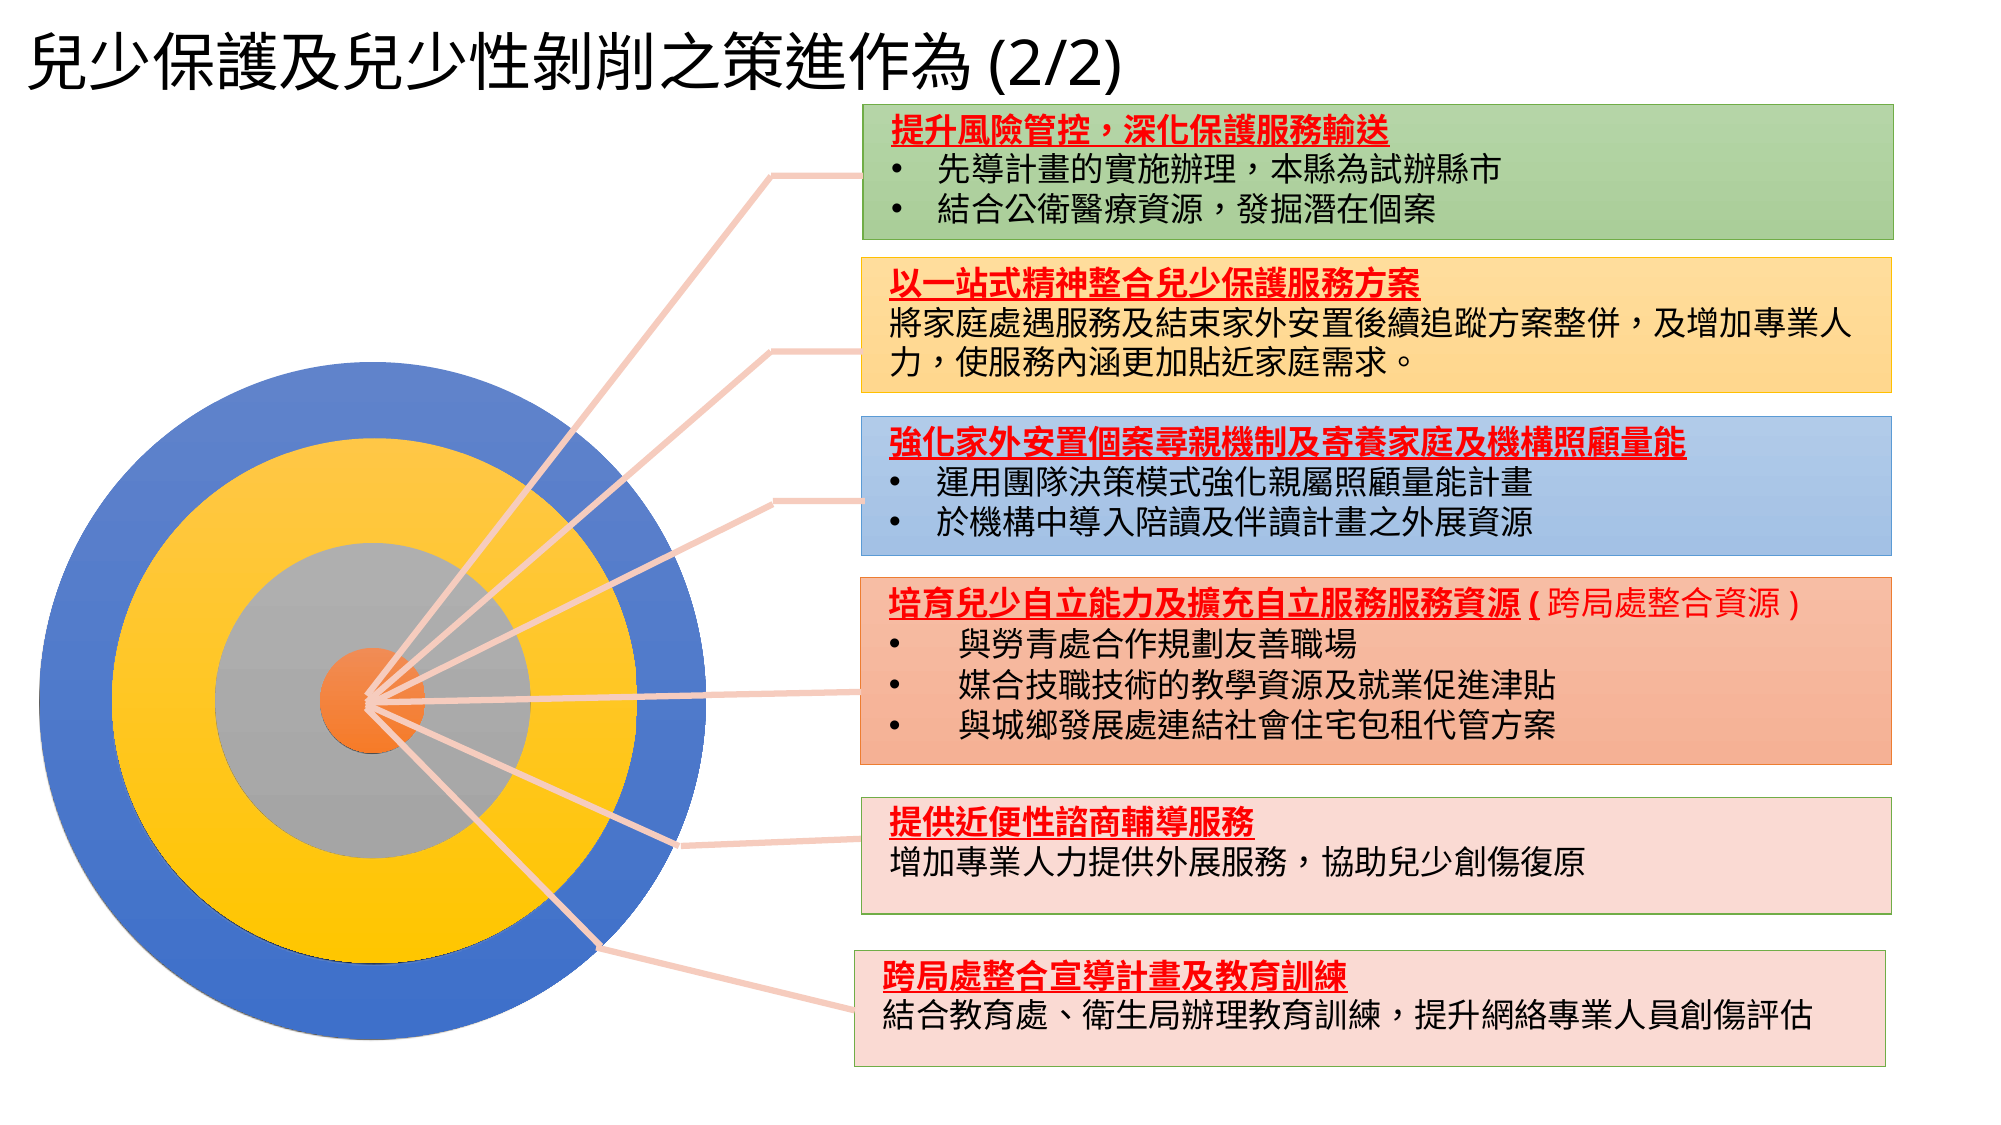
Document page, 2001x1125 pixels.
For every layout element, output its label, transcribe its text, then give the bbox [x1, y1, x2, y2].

text_box 跨局處整合宣導計畫及教育訓練 結合教育處、衛生局辦理教育訓練，提升網絡專業人員創傷評估 [854, 1039, 1886, 1067]
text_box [39, 104, 1894, 1039]
title 兒少保護及兒少性剝削之策進作為(2/2) [0, 14, 1149, 107]
